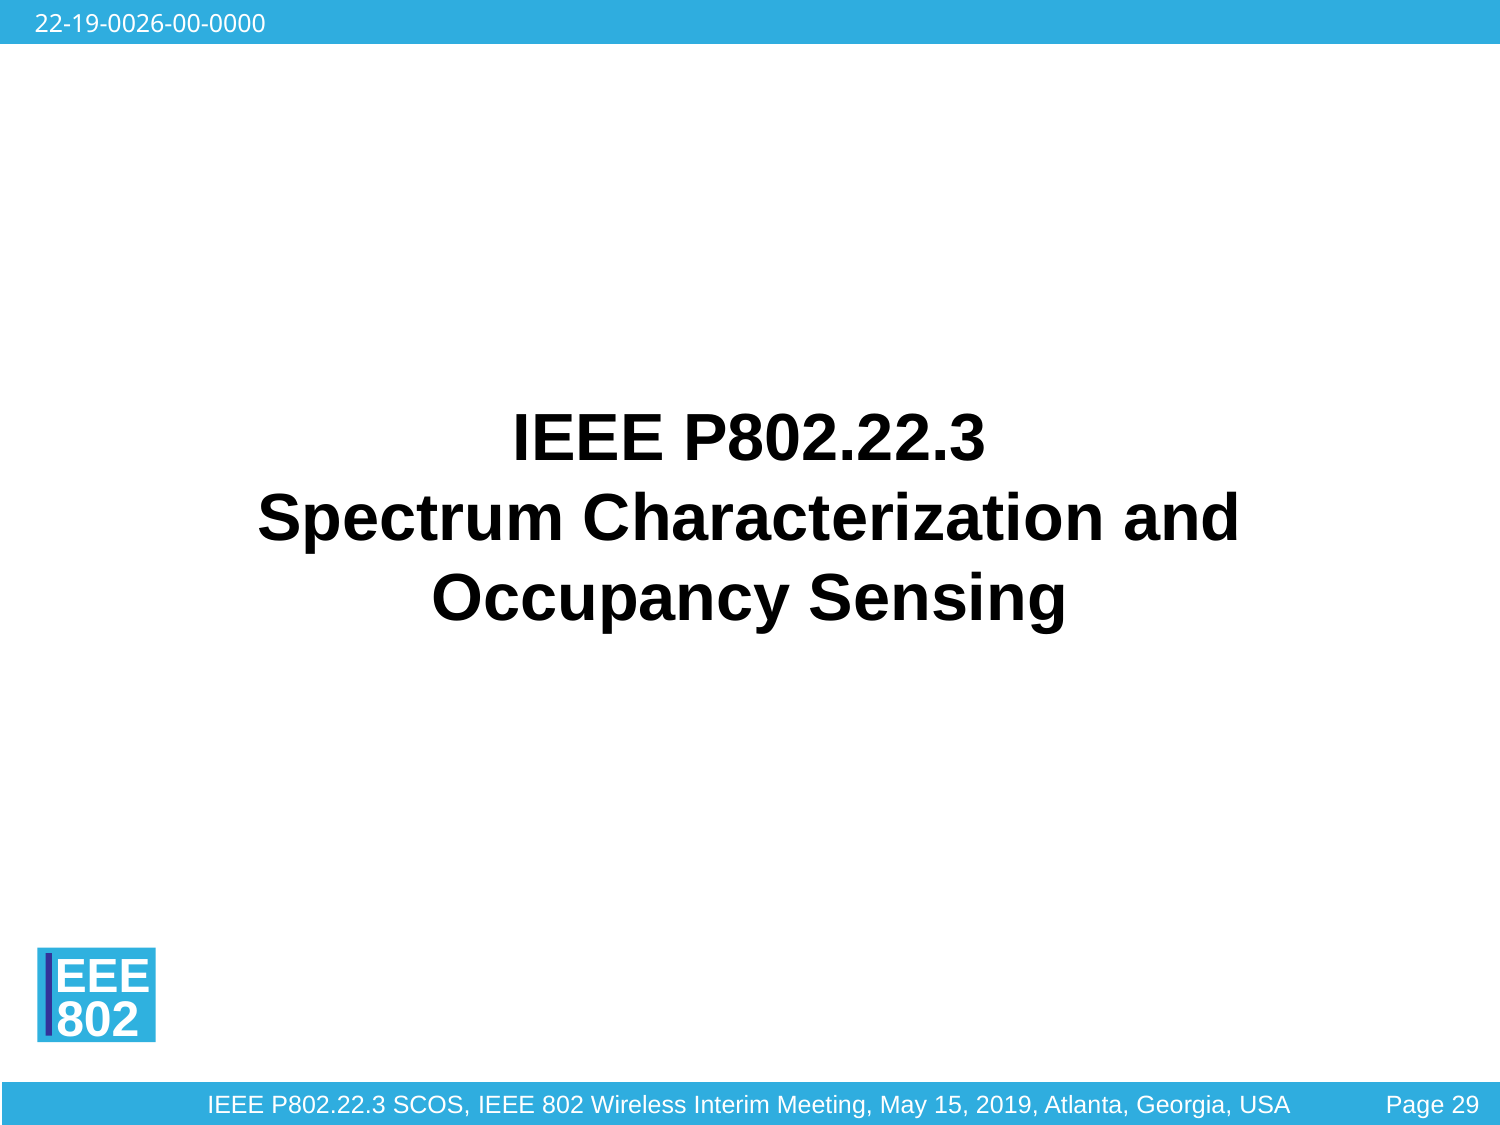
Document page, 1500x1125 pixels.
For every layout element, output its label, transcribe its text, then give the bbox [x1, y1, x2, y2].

title IEEE P802.22.3 Spectrum Characterization and Occupancy Sensing [112, 324, 1388, 704]
